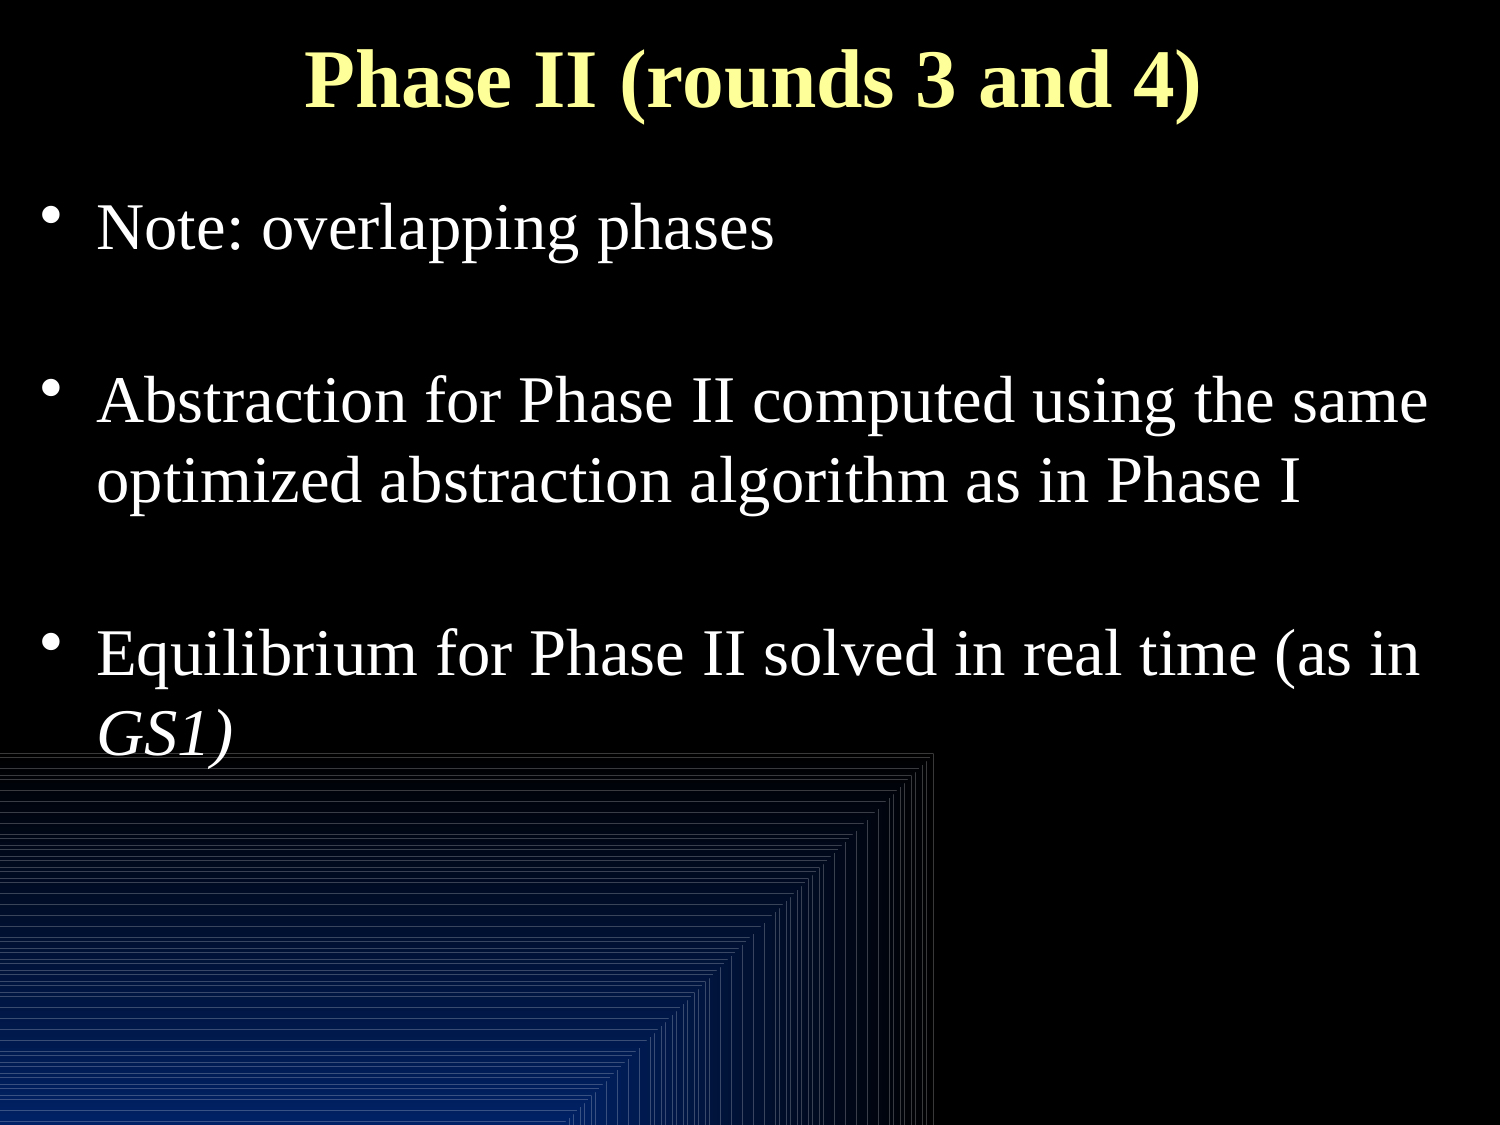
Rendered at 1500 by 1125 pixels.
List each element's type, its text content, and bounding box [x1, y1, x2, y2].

list Note: overlapping phases Abstraction for Phase II computed using the same optimized abstraction algorithm as in Phase I Equilibrium for Phase II solved in real time (as in GS1) [24, 174, 1500, 1125]
title Phase II (rounds 3 and 4) [37, 12, 1471, 136]
